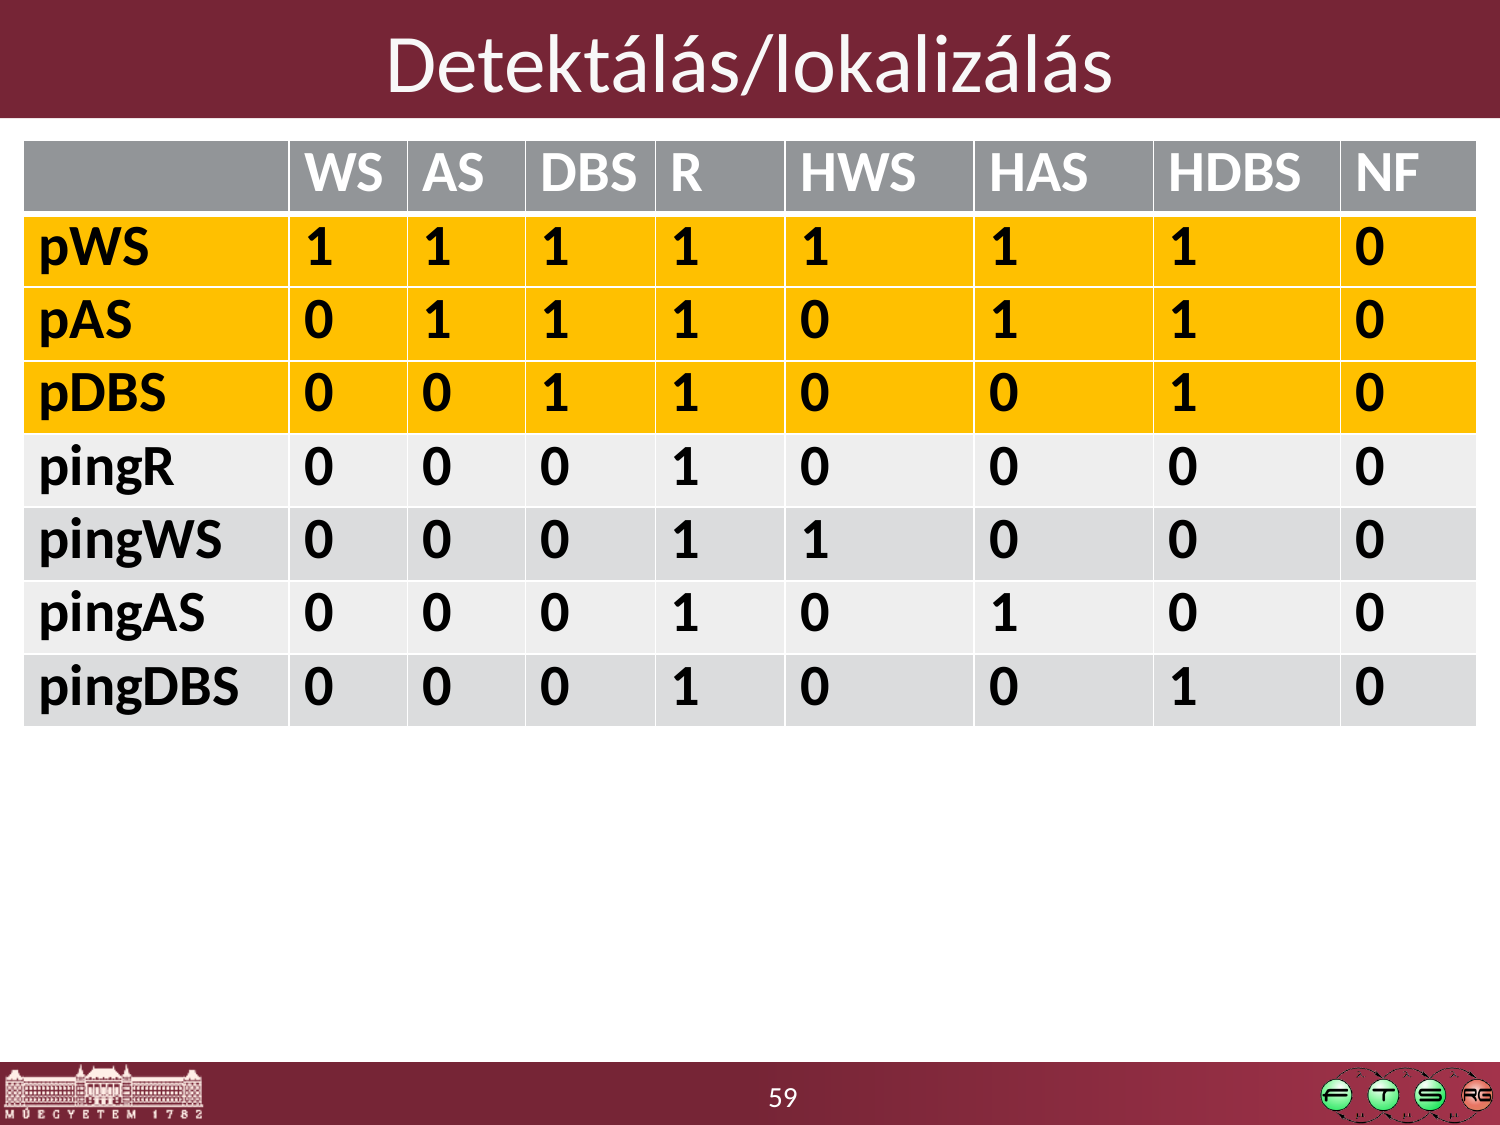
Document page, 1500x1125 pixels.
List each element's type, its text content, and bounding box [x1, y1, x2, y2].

table_cell 1 [408, 288, 525, 360]
table_cell 0 [786, 288, 973, 360]
table_header WS [290, 141, 407, 211]
table_cell 1 [975, 217, 1153, 286]
table_cell 0 [1341, 435, 1476, 506]
table_cell 1 [526, 217, 655, 286]
table_cell 1 [1154, 362, 1340, 433]
table_cell 0 [786, 435, 973, 506]
table_cell 1 [786, 217, 973, 286]
table_cell 1 [1154, 288, 1340, 360]
table_cell pingR [24, 435, 288, 506]
table_cell 0 [975, 508, 1153, 580]
table_cell 0 [290, 288, 407, 360]
table_cell 0 [526, 508, 655, 580]
table_cell 1 [786, 508, 973, 580]
table_cell 1 [656, 362, 784, 433]
table_cell 0 [1154, 435, 1340, 506]
table_header HAS [975, 141, 1153, 211]
table_cell 1 [656, 217, 784, 286]
table_cell 0 [526, 435, 655, 506]
table_cell 1 [1154, 217, 1340, 286]
table_cell 0 [290, 435, 407, 506]
table_cell pDBS [24, 362, 288, 433]
table_cell pingWS [24, 508, 288, 580]
table_cell 1 [656, 655, 784, 726]
table_header R [656, 141, 784, 211]
table_cell 0 [290, 362, 407, 433]
table_header AS [408, 141, 525, 211]
table_cell 1 [526, 288, 655, 360]
table_cell pAS [24, 288, 288, 360]
table_cell pWS [24, 217, 288, 286]
table_cell 0 [290, 582, 407, 653]
picture [0, 1063, 209, 1123]
table_cell 0 [786, 582, 973, 653]
table_cell 0 [408, 582, 525, 653]
table_header NF [1341, 141, 1476, 211]
table_cell 0 [290, 655, 407, 726]
table_cell 0 [408, 435, 525, 506]
table_cell 0 [1341, 508, 1476, 580]
table_cell 1 [656, 435, 784, 506]
table_header HWS [786, 141, 973, 211]
table_cell 0 [408, 655, 525, 726]
table_cell 0 [975, 655, 1153, 726]
title Detektálás/lokalizálás [0, 0, 1500, 119]
table_cell 1 [1154, 655, 1340, 726]
table_cell 1 [975, 582, 1153, 653]
table_header [24, 141, 288, 211]
table_cell 0 [408, 508, 525, 580]
table_header HDBS [1154, 141, 1340, 211]
table_cell 0 [408, 362, 525, 433]
table_cell 1 [656, 582, 784, 653]
table_cell 0 [1341, 655, 1476, 726]
table_cell 1 [408, 217, 525, 286]
table_cell pingAS [24, 582, 288, 653]
table_cell pingDBS [24, 655, 288, 726]
table_cell 0 [526, 582, 655, 653]
table_cell 0 [975, 435, 1153, 506]
picture [1318, 1065, 1494, 1125]
table_cell 0 [975, 362, 1153, 433]
table_cell 1 [656, 508, 784, 580]
table_cell 0 [1341, 362, 1476, 433]
table_cell 0 [1154, 508, 1340, 580]
table_cell 1 [656, 288, 784, 360]
table_cell 1 [526, 362, 655, 433]
table_cell 0 [1341, 288, 1476, 360]
table_cell 1 [975, 288, 1153, 360]
table_cell 1 [290, 217, 407, 286]
table_cell 0 [290, 508, 407, 580]
table_cell 0 [786, 655, 973, 726]
table_cell 0 [1341, 217, 1476, 286]
table_cell 0 [786, 362, 973, 433]
table_cell 0 [1341, 582, 1476, 653]
table_cell 0 [1154, 582, 1340, 653]
table_cell 0 [526, 655, 655, 726]
table_header DBS [526, 141, 655, 211]
